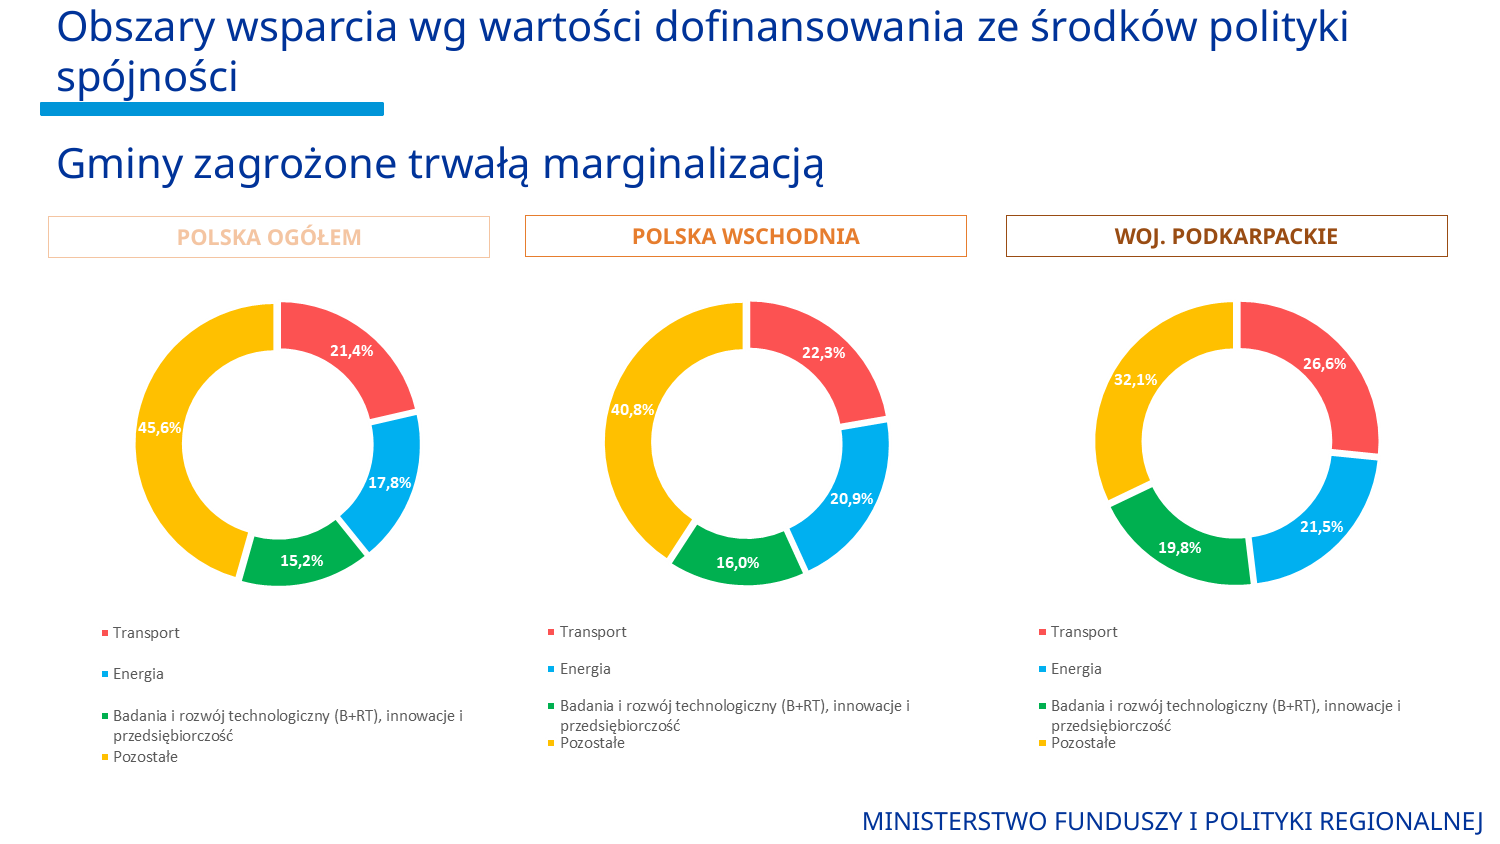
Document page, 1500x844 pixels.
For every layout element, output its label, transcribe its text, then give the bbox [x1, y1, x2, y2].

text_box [1007, 264, 1497, 797]
text_box POLSKA WSCHODNIA [525, 215, 967, 257]
text_box Gminy zagrożone trwałą marginalizacją [41, 114, 1081, 210]
text_box POLSKA OGÓŁEM [48, 216, 490, 258]
title Obszary wsparcia wg wartości dofinansowania ze środków polityki spójności.. [41, 0, 1497, 103]
text_box WOJ. PODKARPACKIE [1006, 215, 1448, 257]
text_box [0, 265, 467, 797]
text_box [467, 264, 1007, 797]
